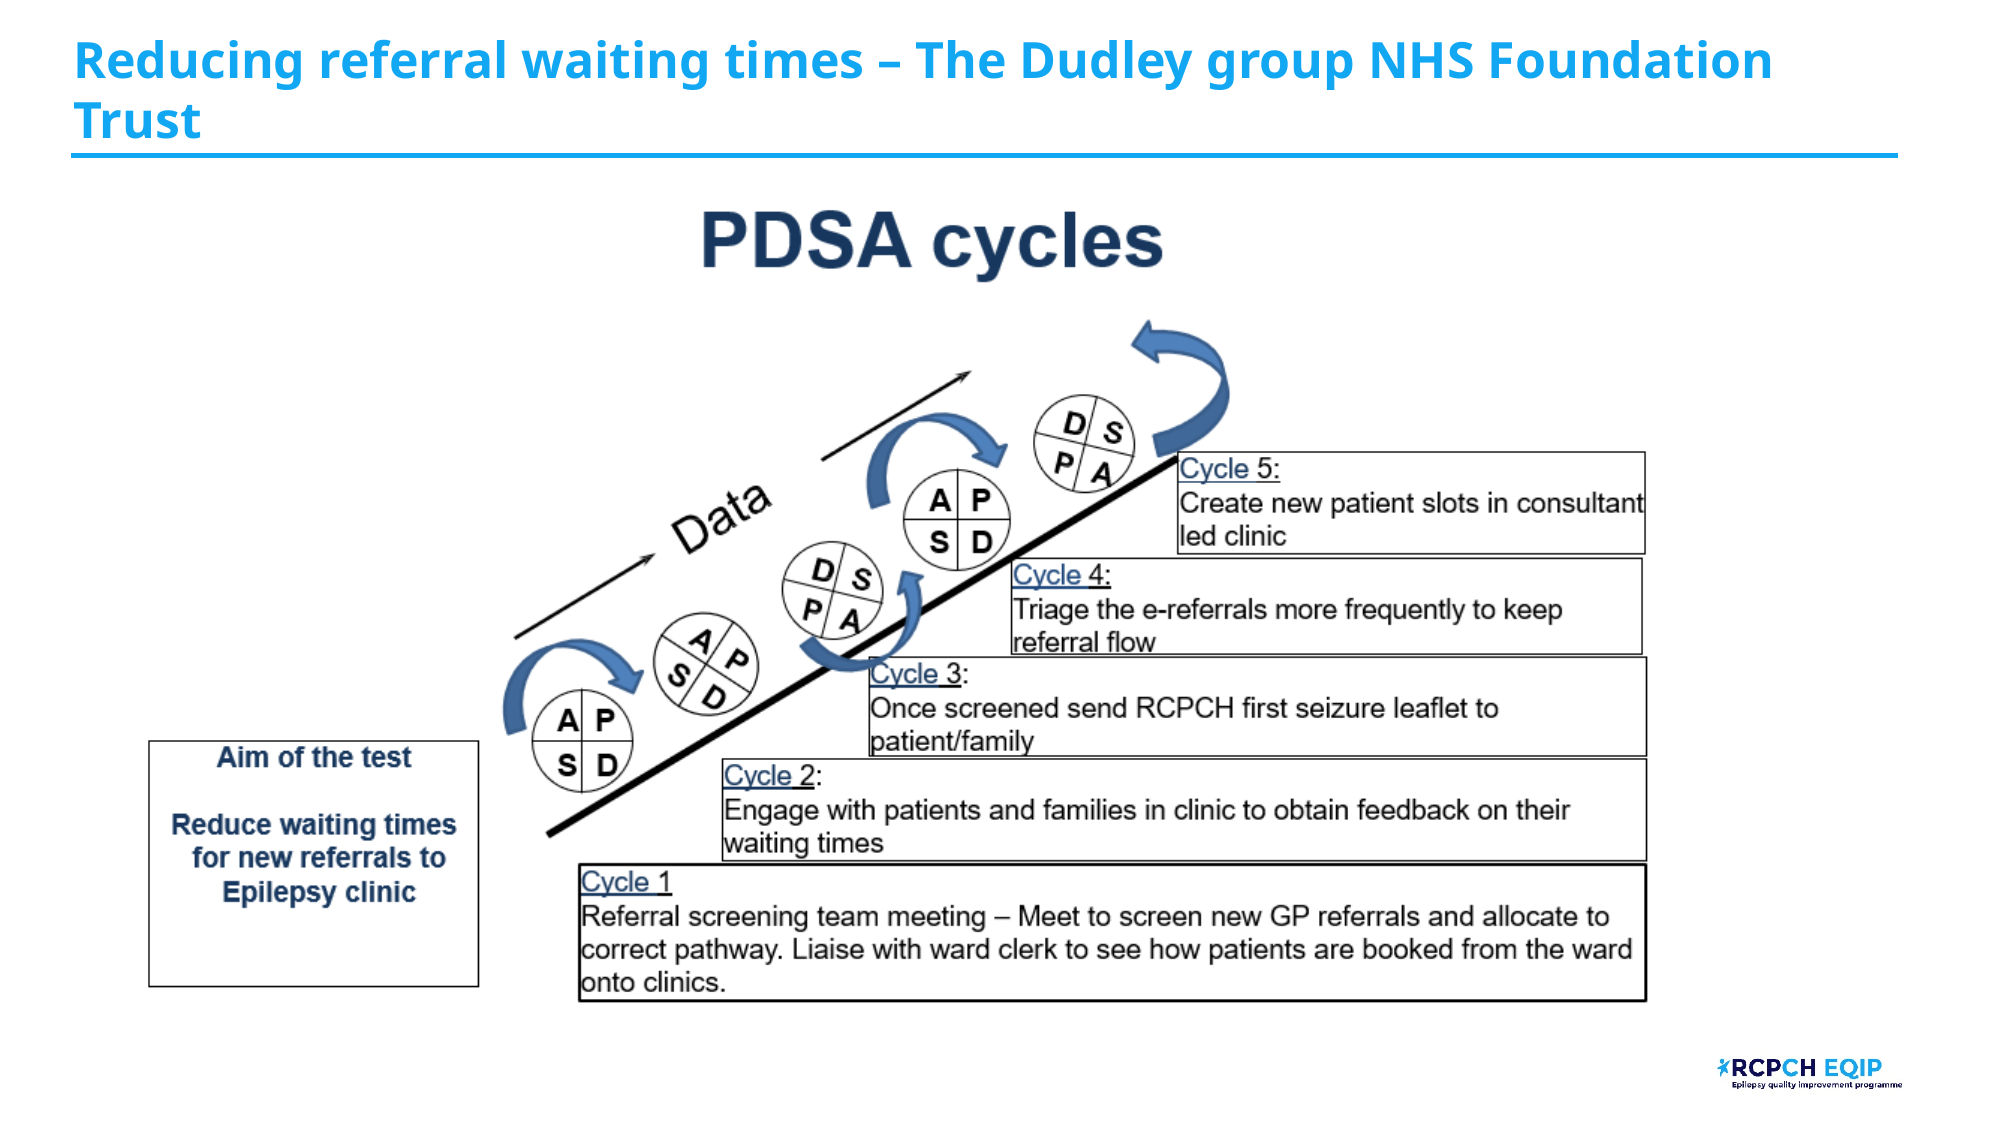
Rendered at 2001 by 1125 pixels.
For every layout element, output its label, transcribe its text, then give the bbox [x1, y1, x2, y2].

title Reducing referral waiting times – The Dudley group NHS Foundation Trust [58, 0, 1895, 180]
picture [141, 179, 1673, 1023]
picture [1706, 1050, 1945, 1095]
